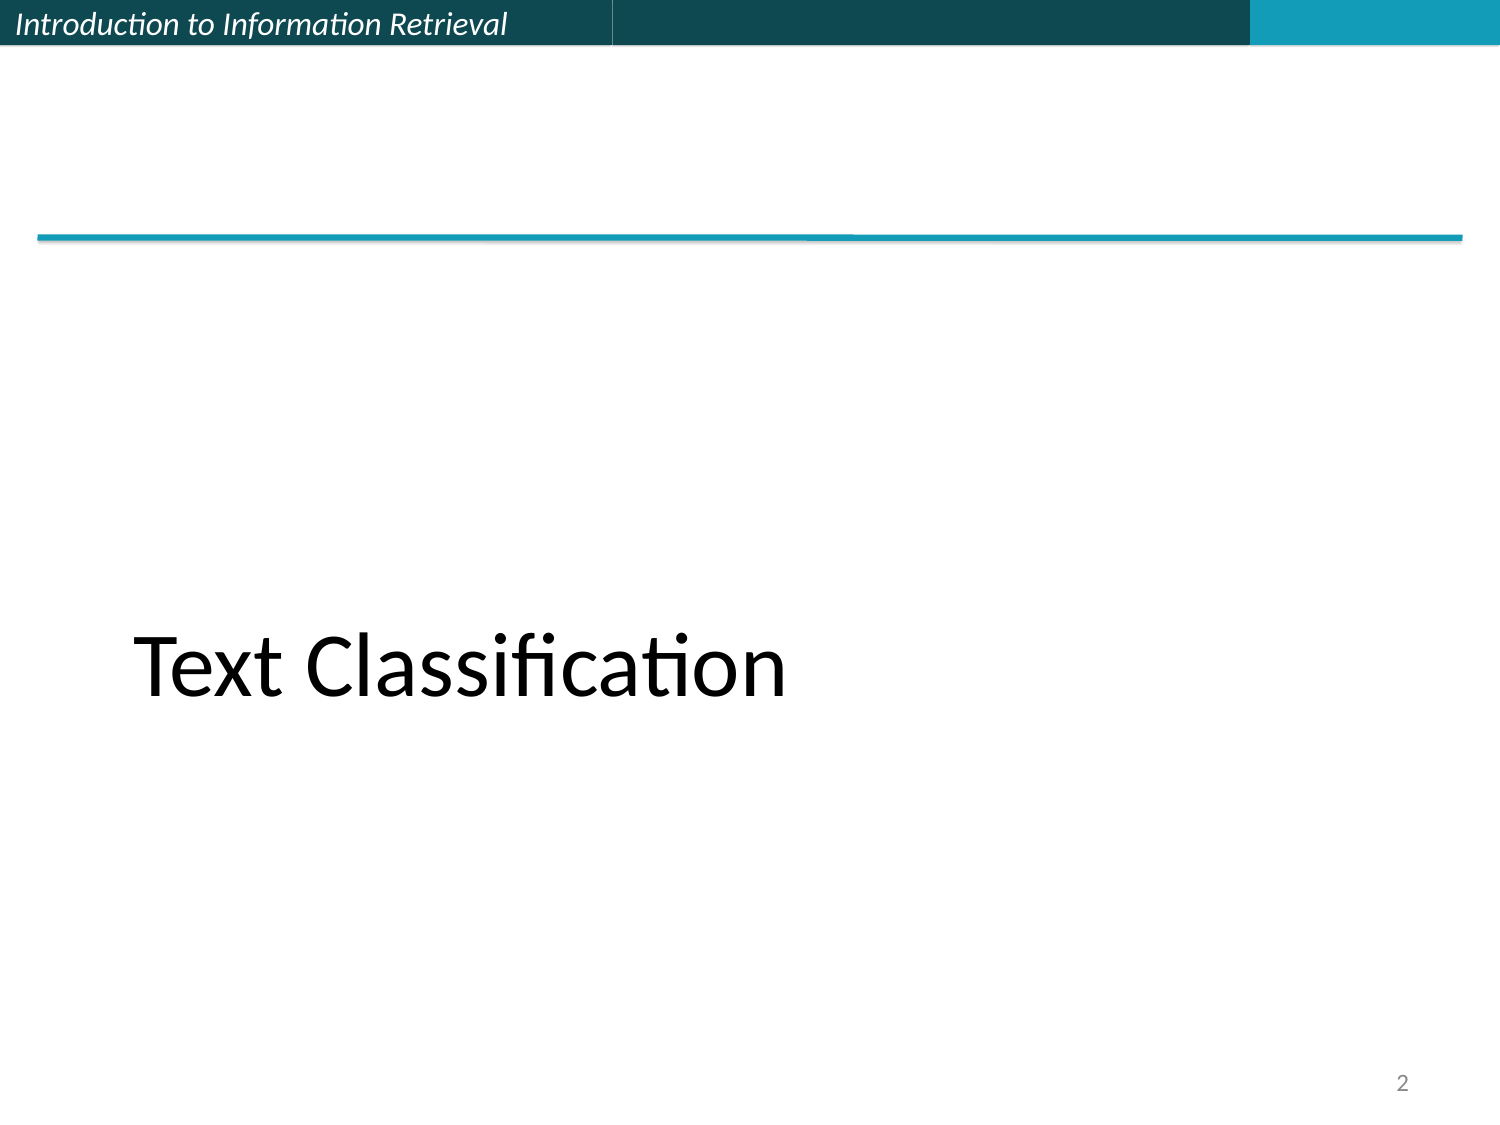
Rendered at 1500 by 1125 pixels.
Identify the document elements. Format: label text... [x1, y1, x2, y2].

slide_number 2 [1074, 1058, 1425, 1105]
list Text Classification [118, 476, 1394, 724]
